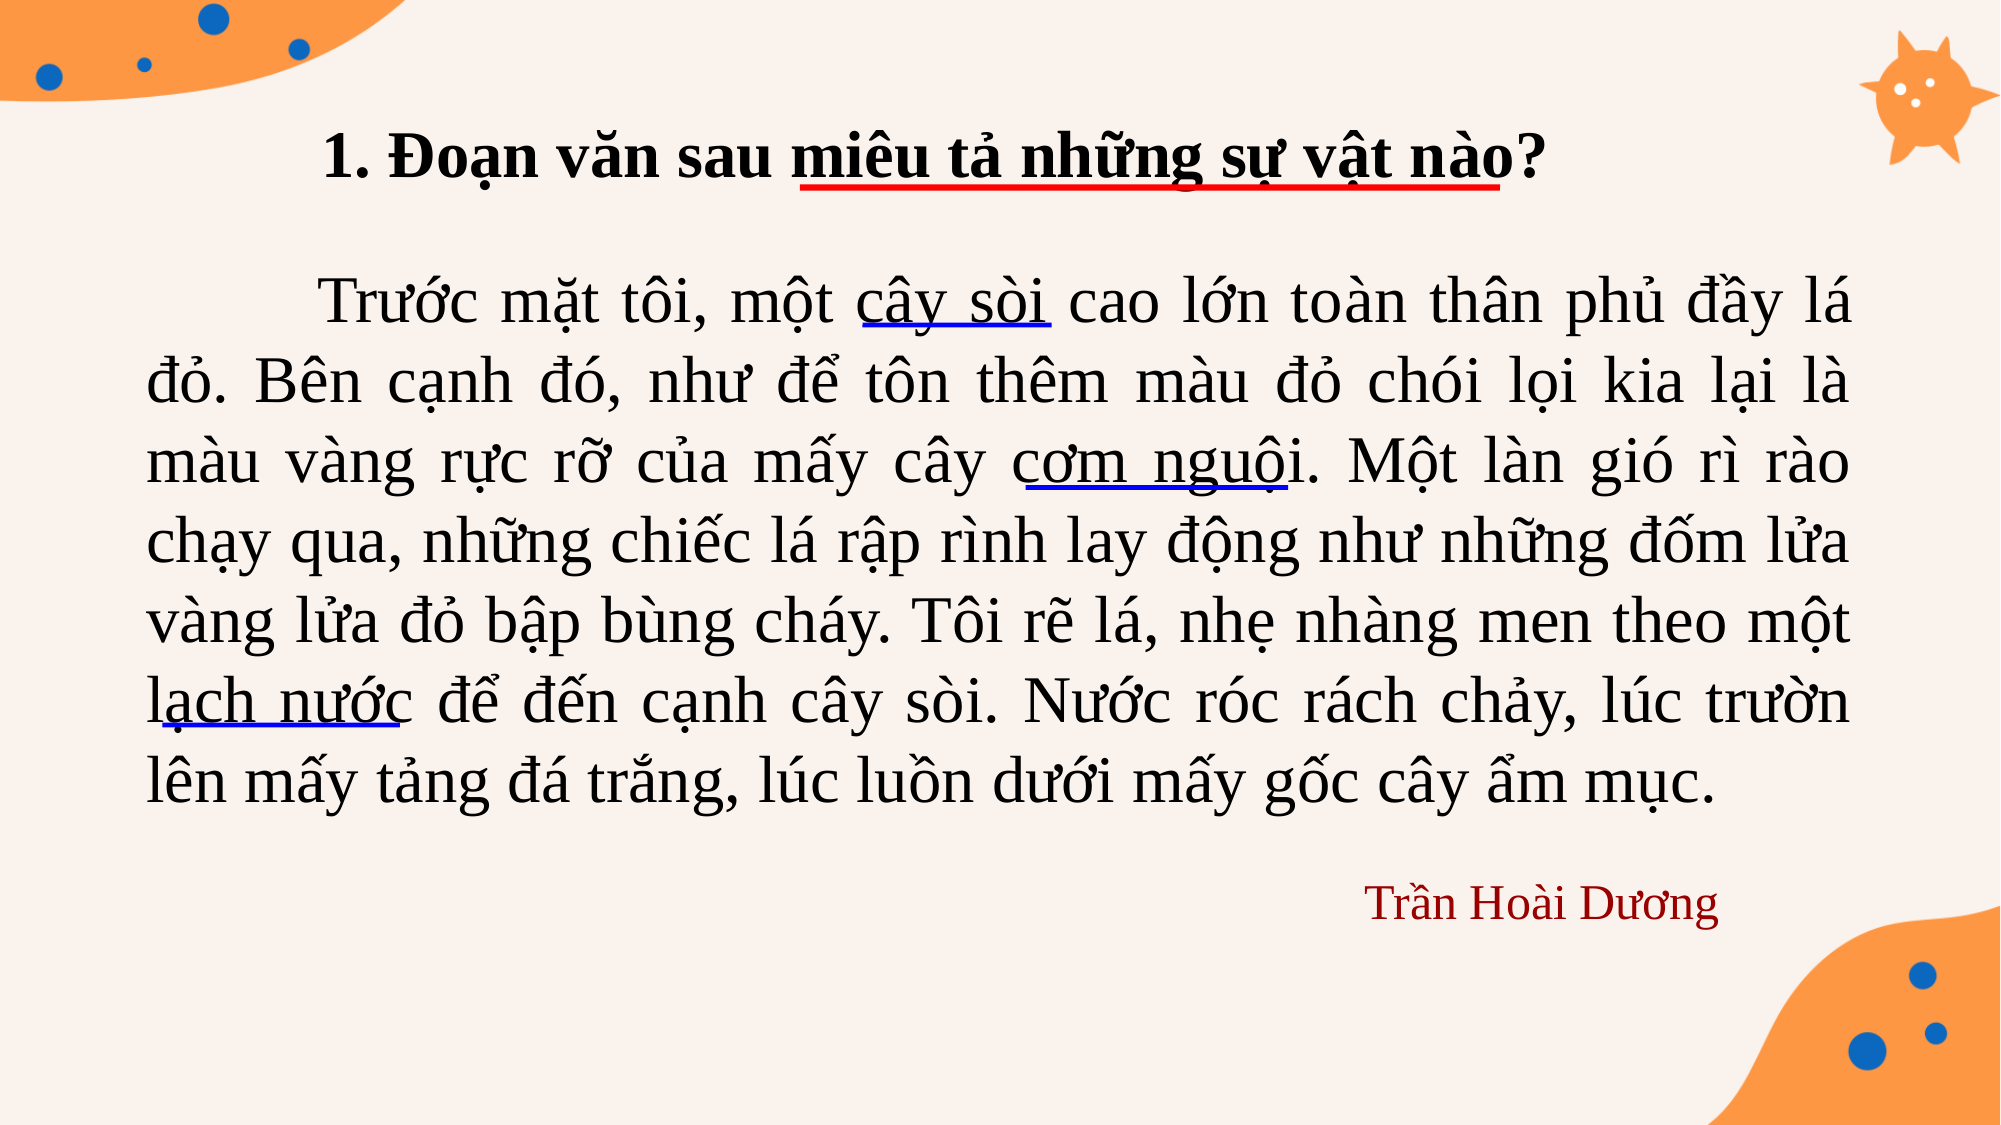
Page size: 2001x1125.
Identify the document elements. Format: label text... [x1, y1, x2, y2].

text_box Trần Hoài Dương [1349, 862, 1800, 938]
text_box Trước mặt tôi, một cây sòi cao lớn toàn thân phủ đầy lá đỏ. Bên cạnh đó, như để tôn thêm màu đỏ chói lọi kia lại là màu vàng rực rỡ của mấy cây cơm nguội. Một làn gió rì rào chạy qua, những chiếc lá rập rình lay động như những đốm lửa vàng lửa đỏ bập bùng cháy. Tôi rẽ lá, nhẹ nhàng men theo một lạch nước để đến cạnh cây sòi. Nước róc rách chảy, lúc trườn lên mấy tảng đá trắng, lúc luồn dưới mấy gốc cây ẩm mục. [131, 248, 1869, 823]
picture [0, 0, 2001, 1125]
text_box 1. Đoạn văn sau miêu tả những sự vật nào? [306, 103, 1694, 198]
